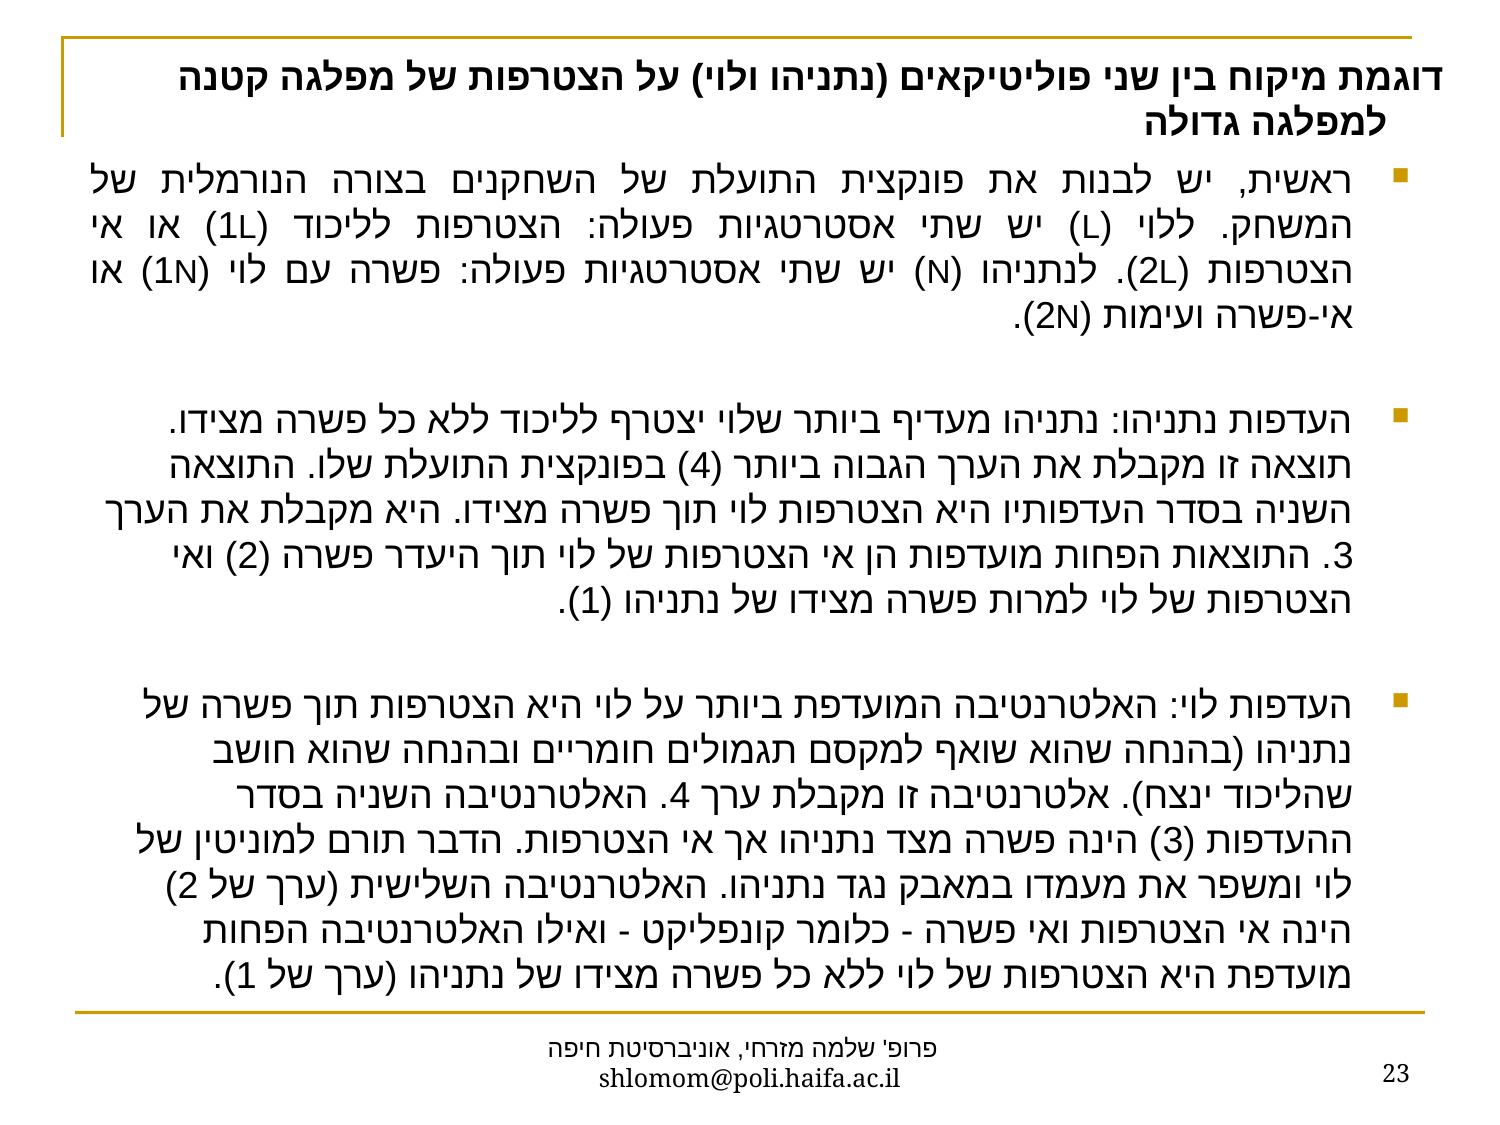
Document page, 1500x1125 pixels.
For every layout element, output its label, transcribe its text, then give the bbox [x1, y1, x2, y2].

title דוגמת מיקוח בין שני פוליטיקאים (נתניהו ולוי) על הצטרפות של מפלגה קטנה למפלגה גדולה [41, 45, 1459, 102]
footer פרופ' שלמה מזרחי, אוניברסיטת חיפה shlomom@poli.haifa.ac.il [512, 1025, 988, 1100]
list ראשית, יש לבנות את פונקצית התועלת של השחקנים בצורה הנורמלית של המשחק. ללוי (L) יש שתי אסטרטגיות פעולה: הצטרפות לליכוד (1L) או אי הצטרפות (2L). לנתניהו (N) יש שתי אסטרטגיות פעולה: פשרה עם לוי (1N) או אי-פשרה ועימות (2N). העדפות נתניהו: נתניהו מעדיף ביותר שלוי יצטרף לליכוד ללא כל פשרה מצידו. תוצאה זו מקבלת את הערך הגבוה ביותר (4) בפונקצית התועלת שלו. התוצאה השניה בסדר העדפותיו היא הצטרפות לוי תוך פשרה מצידו. היא מקבלת את הערך 3. התוצאות הפחות מועדפות הן אי הצטרפות של לוי תוך היעדר פשרה (2) ואי הצטרפות של לוי למרות פשרה מצידו של נתניהו (1). העדפות לוי: האלטרנטיבה המועדפת ביותר על לוי היא הצטרפות תוך פשרה של נתניהו (בהנחה שהוא שואף למקסם תגמולים חומריים ובהנחה שהוא חושב שהליכוד ינצח). אלטרנטיבה זו מקבלת ערך 4. האלטרנטיבה השניה בסדר ההעדפות (3) הינה פשרה מצד נתניהו אך אי הצטרפות. הדבר תורם למוניטין של לוי ומשפר את מעמדו במאבק נגד נתניהו. האלטרנטיבה השלישית (ערך של 2) הינה אי הצטרפות ואי פשרה - כלומר קונפליקט - ואילו האלטרנטיבה הפחות מועדפת היא הצטרפות של לוי ללא כל פשרה מצידו של נתניהו (ערך של 1). [75, 148, 1425, 1006]
slide_number 23 [1074, 1024, 1425, 1100]
